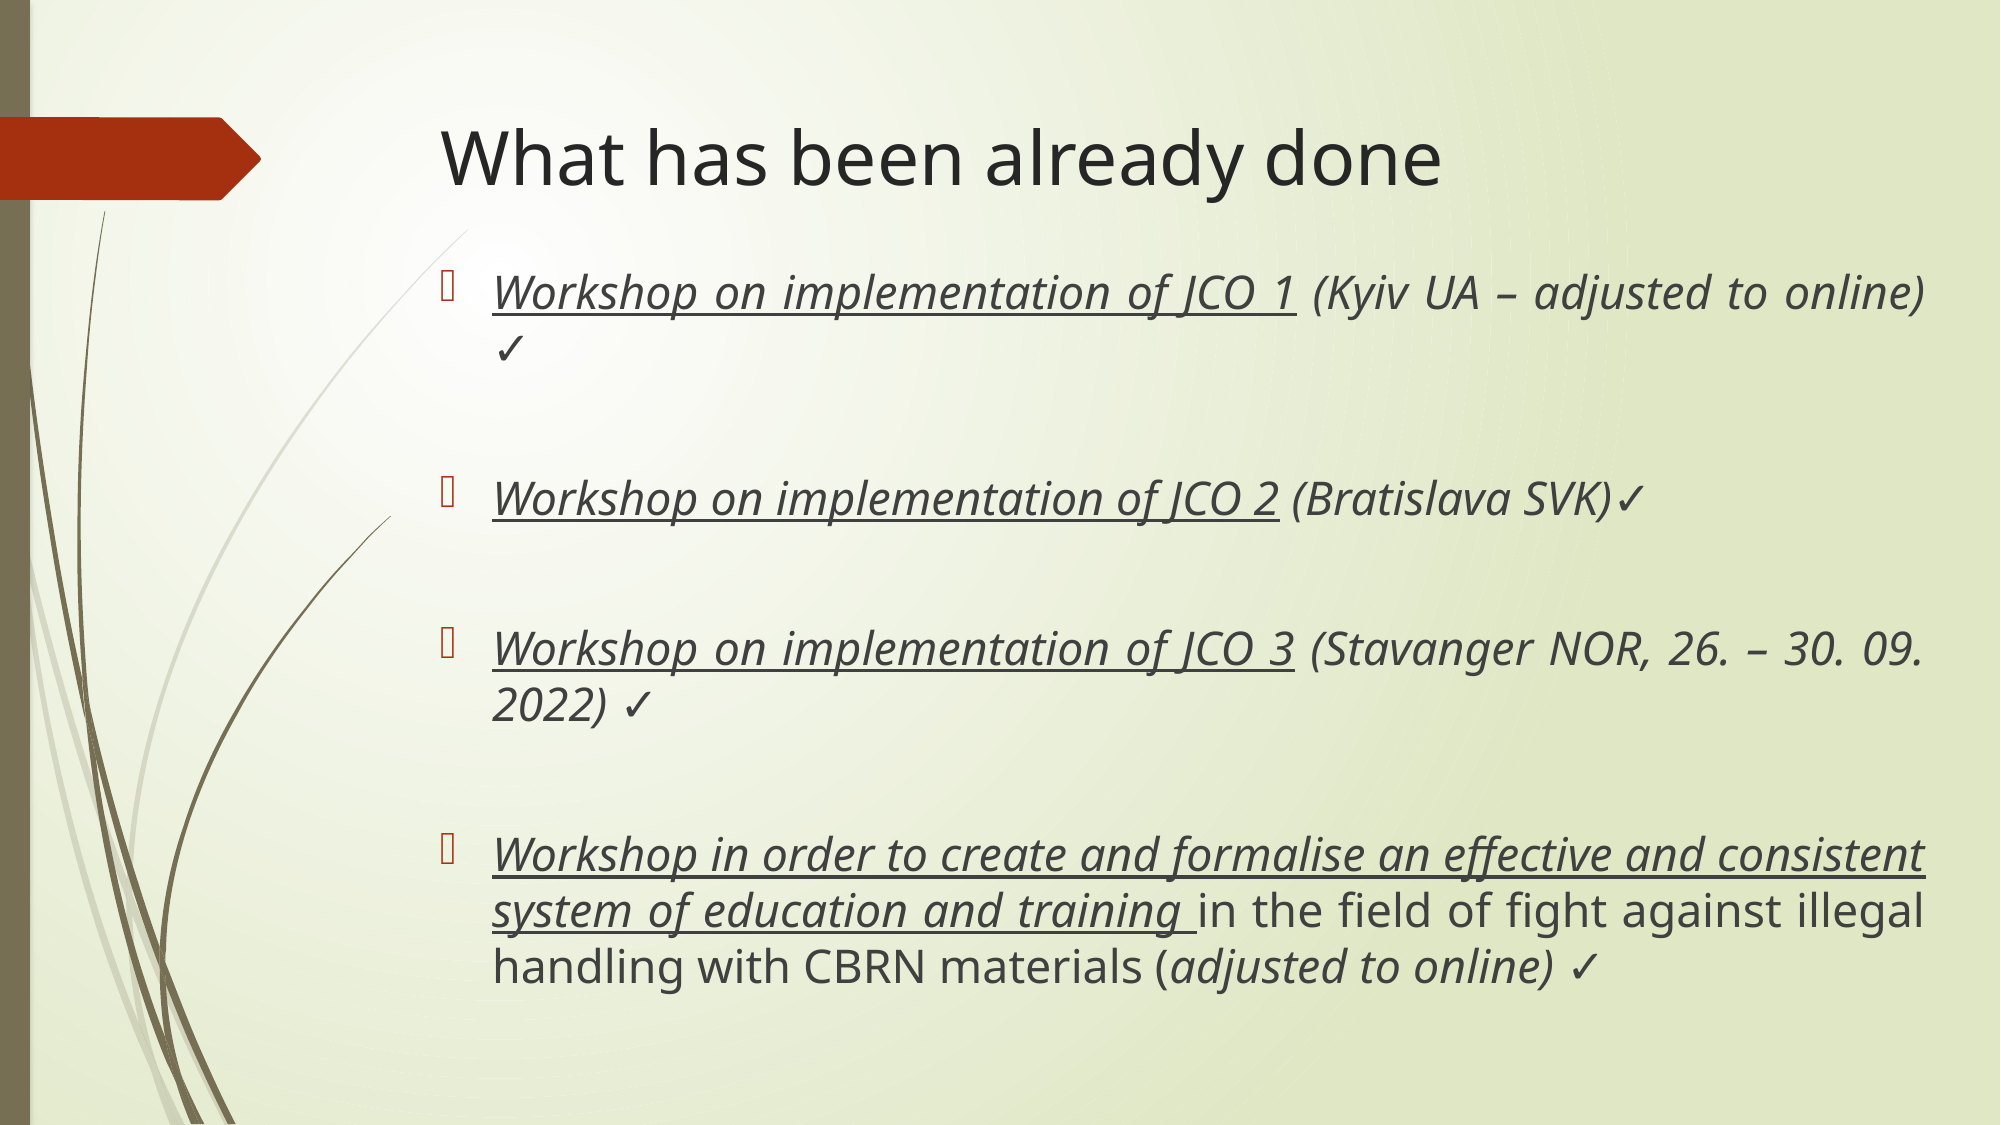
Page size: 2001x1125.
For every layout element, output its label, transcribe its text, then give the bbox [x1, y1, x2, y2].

list Workshop on implementation of JCO 1 (Kyiv UA – adjusted to online) ✓ Workshop on implementation of JCO 2 (Bratislava SVK)✓ Workshop on implementation of JCO 3 (Stavanger NOR, 26. – 30. 09. 2022) ✓ Workshop in order to create and formalise an effective and consistent system of education and training in the field of fight against illegal handling with CBRN materials (adjusted to online) ✓ [424, 255, 1941, 1057]
title What has been already done [425, 102, 1888, 255]
